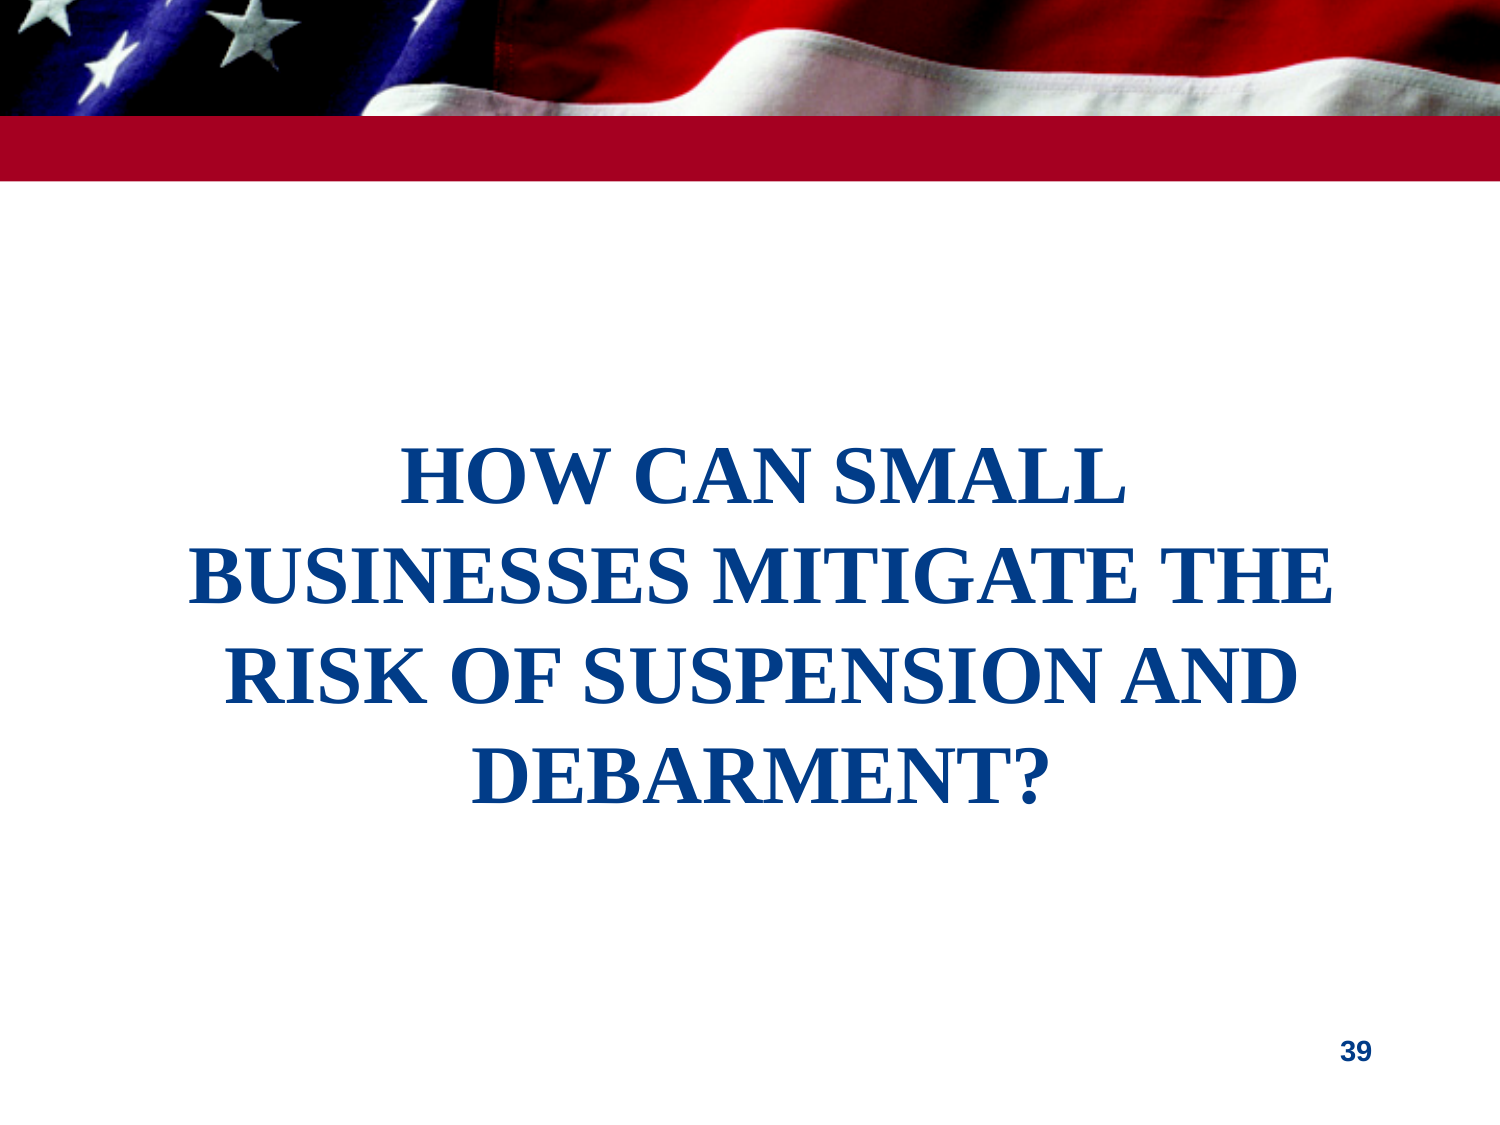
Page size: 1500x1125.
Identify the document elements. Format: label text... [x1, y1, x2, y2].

title HOW CAN SMALL BUSINESSES MITIGATE THE RISK OF SUSPENSION AND DEBARMENT? [124, 412, 1401, 832]
picture [0, 0, 1500, 116]
slide_number 39 [1074, 1024, 1388, 1101]
